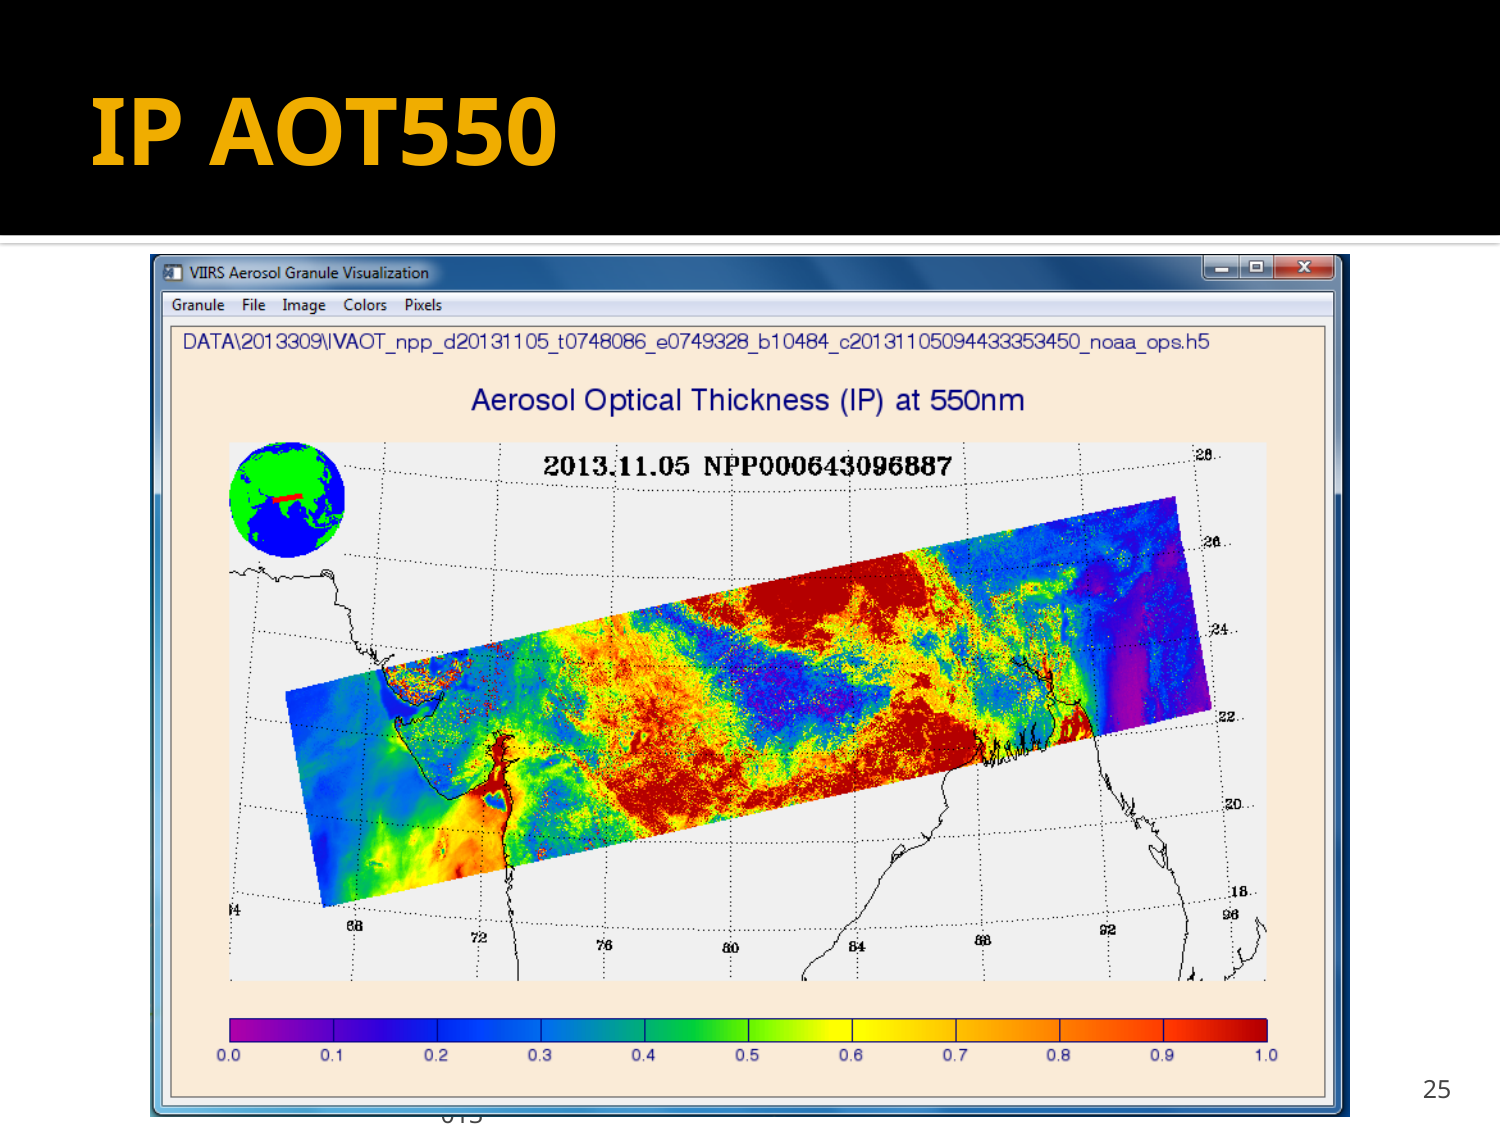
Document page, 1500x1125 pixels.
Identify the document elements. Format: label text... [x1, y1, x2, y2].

slide_number 25 [1356, 1062, 1467, 1108]
picture [149, 254, 1350, 1117]
title IP AOT550 [75, 25, 1425, 231]
